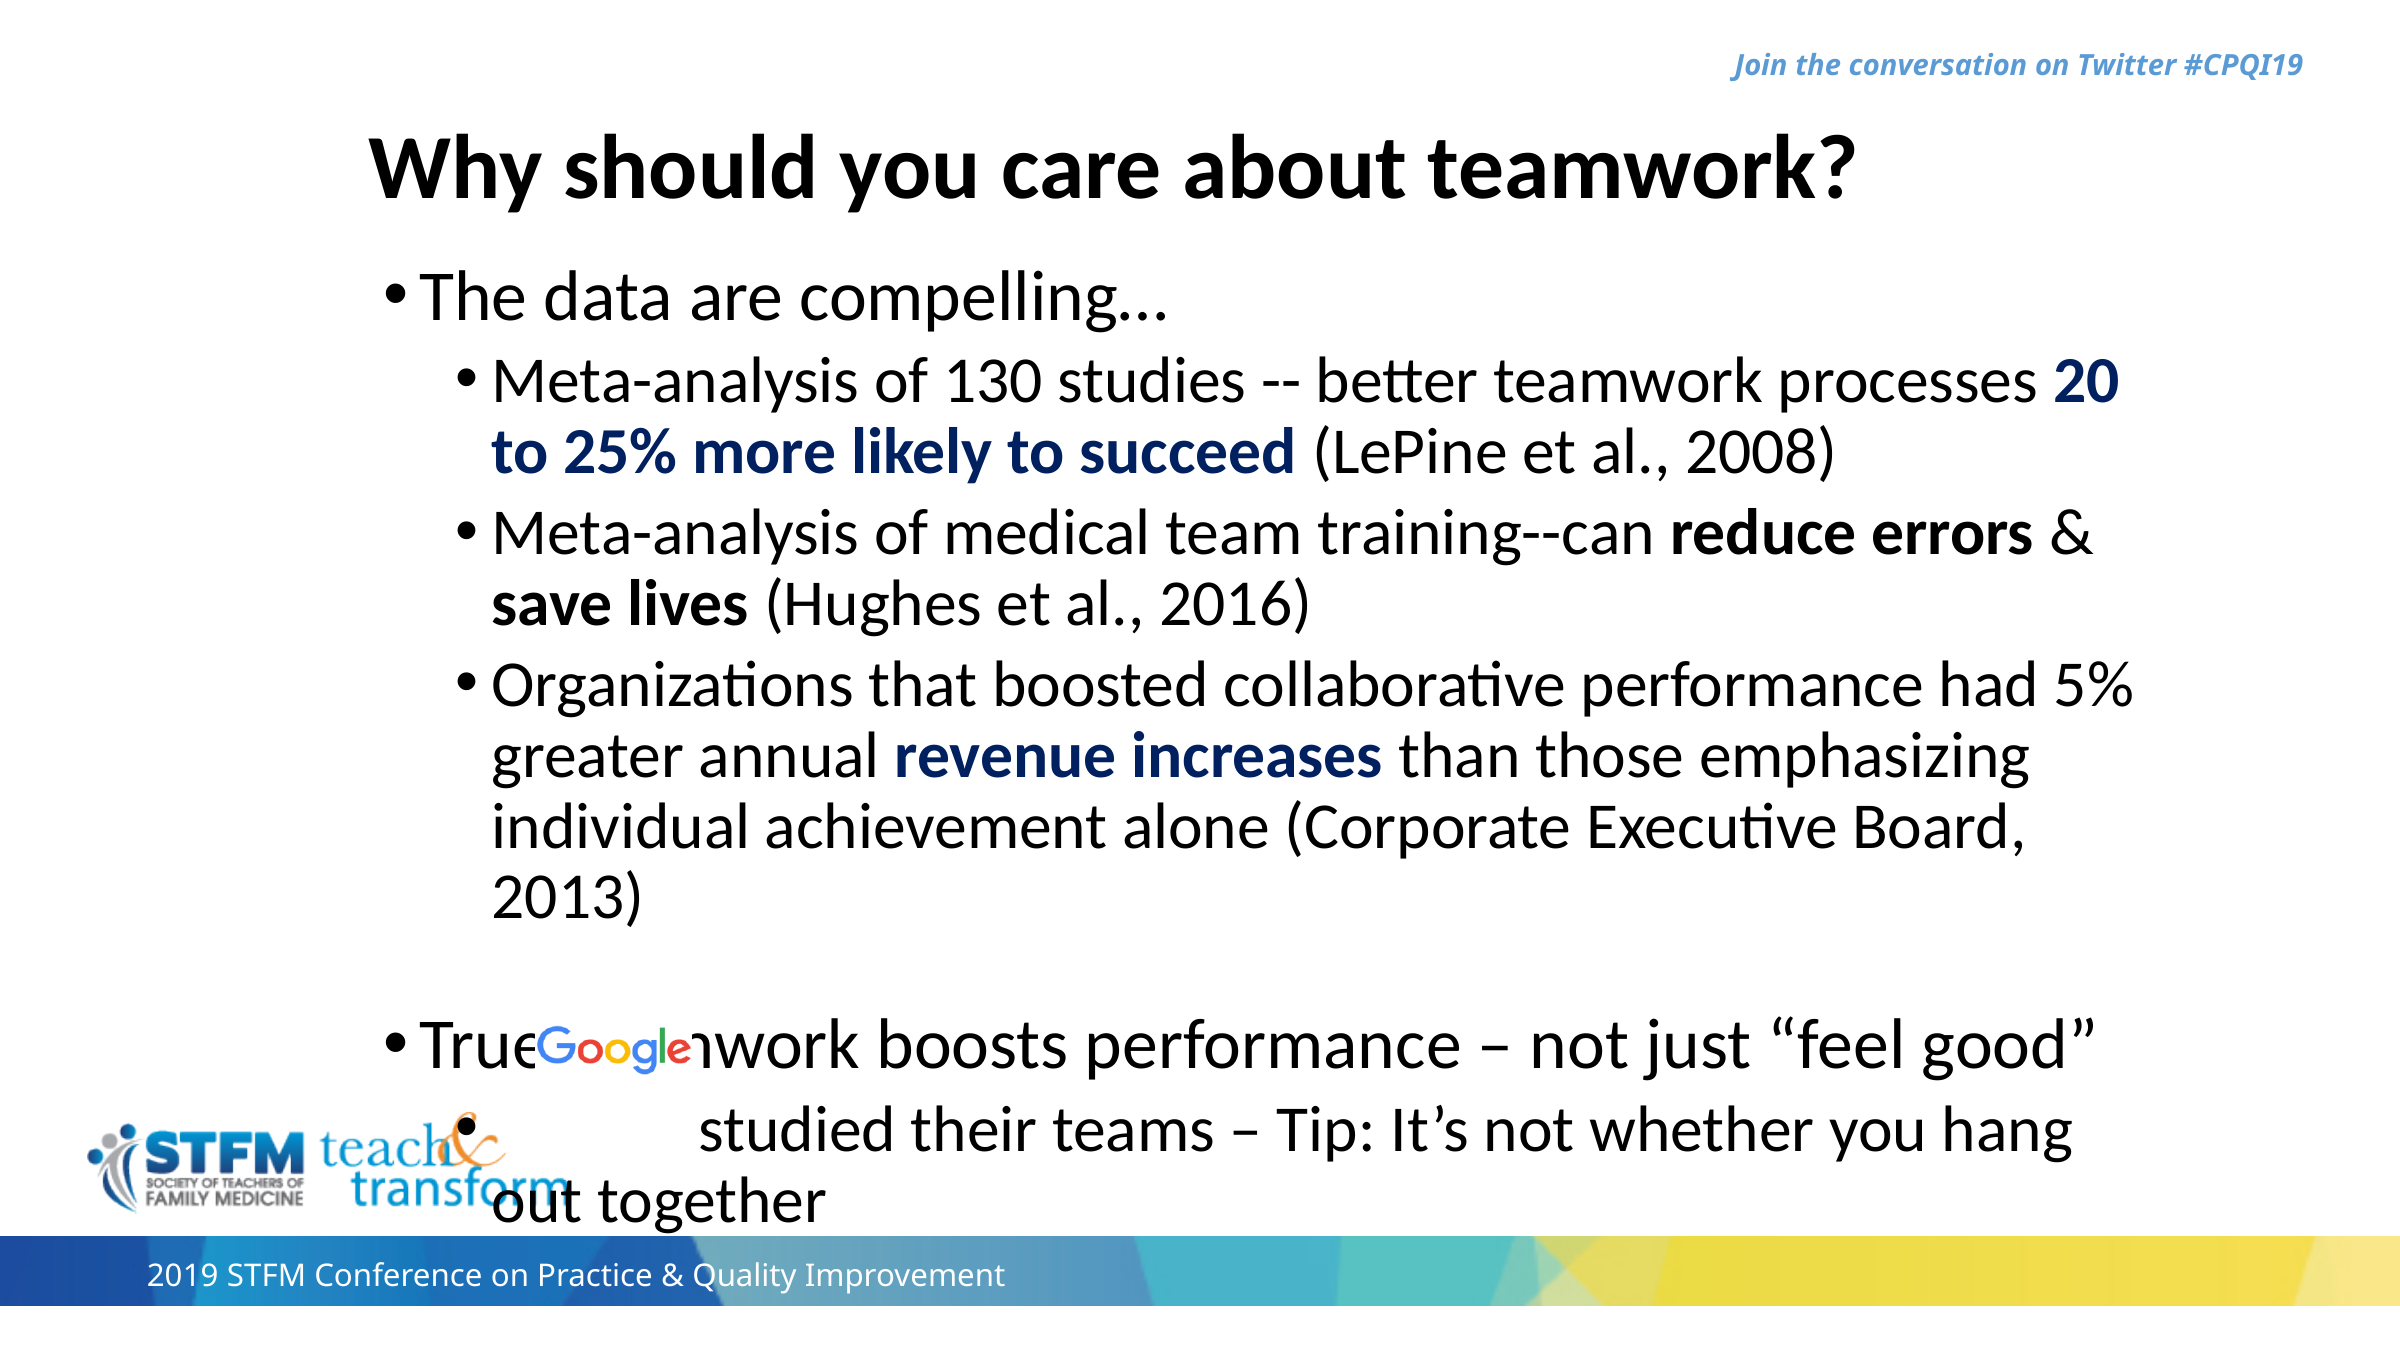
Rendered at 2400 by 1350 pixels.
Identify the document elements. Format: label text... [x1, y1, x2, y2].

picture [543, 1267, 551, 1275]
picture [0, 1236, 2400, 1306]
picture [535, 1018, 692, 1076]
title Why should you care about teamwork? [330, 111, 2070, 246]
picture [666, 1276, 675, 1284]
picture [87, 1112, 368, 1214]
picture [697, 1267, 712, 1284]
list The data are compelling… Meta-analysis of 130 studies -- better teamwork processes 20 to 25% more likely to succeed (LePine et al., 2008) Meta-analysis of medical team training--can reduce errors & save lives (Hughes et al., 2016) Organizations that boosted collaborative performance had 5% greater annual revenue increases than those emphasizing individual achievement alone (Corporate Executive Board, 2013) True teamwork boosts performance – not just “feel good” studied their teams – Tip: It’s not whether you hang out together [368, 250, 2188, 1267]
